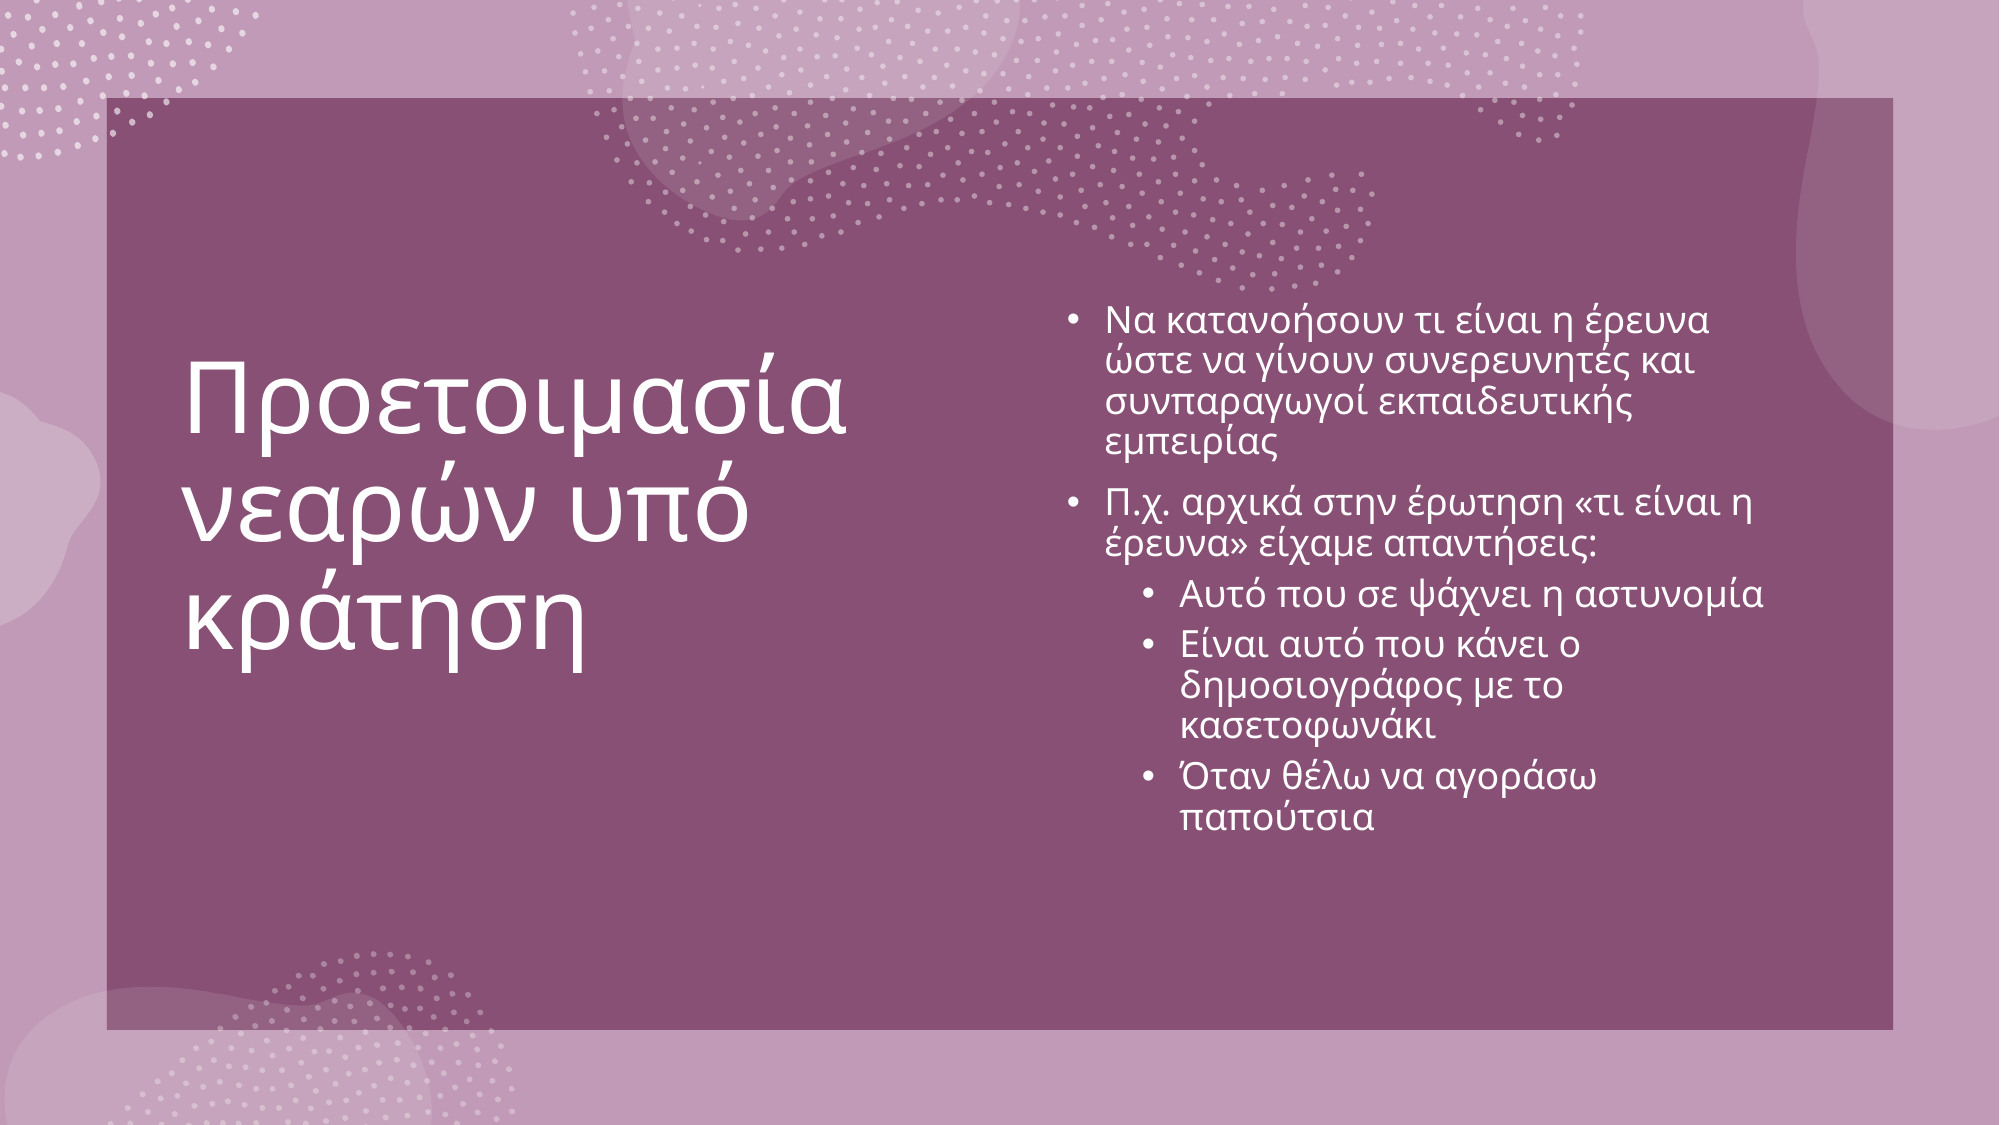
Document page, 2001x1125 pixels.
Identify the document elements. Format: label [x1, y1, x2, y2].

text_box [0, 0, 2000, 1125]
